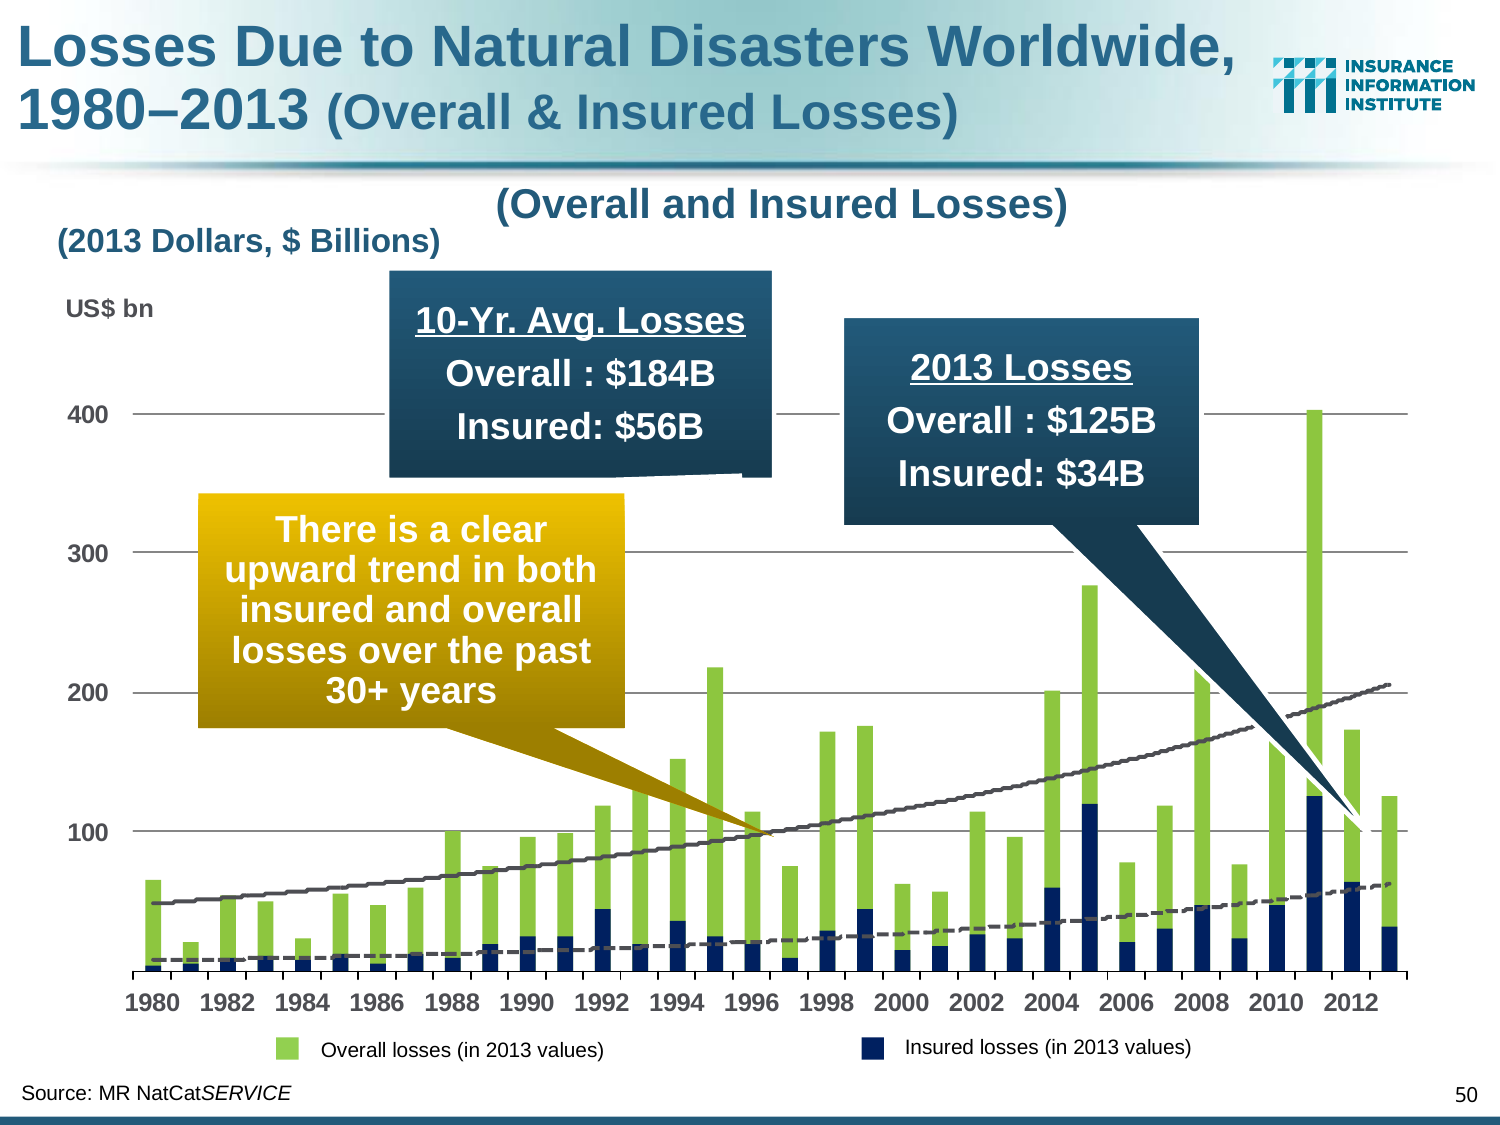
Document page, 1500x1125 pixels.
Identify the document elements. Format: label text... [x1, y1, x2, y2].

text_box (2013 Dollars, $ Billions) [57, 223, 1458, 260]
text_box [276, 1029, 1220, 1071]
picture [42, 290, 1433, 1021]
text_box (Overall and Insured Losses) [82, 182, 1482, 228]
picture [0, 0, 1500, 189]
title Losses Due to Natural Disasters Worldwide, 1980–2013 (Overall & Insured Losses) [9, 19, 1309, 139]
text_box 50 [1380, 1074, 1493, 1118]
text_box Source: MR NatCatSERVICE [6, 1047, 482, 1113]
text_box 10-Yr. Avg. Losses Overall : $184B Insured: $56B [387, 268, 775, 289]
